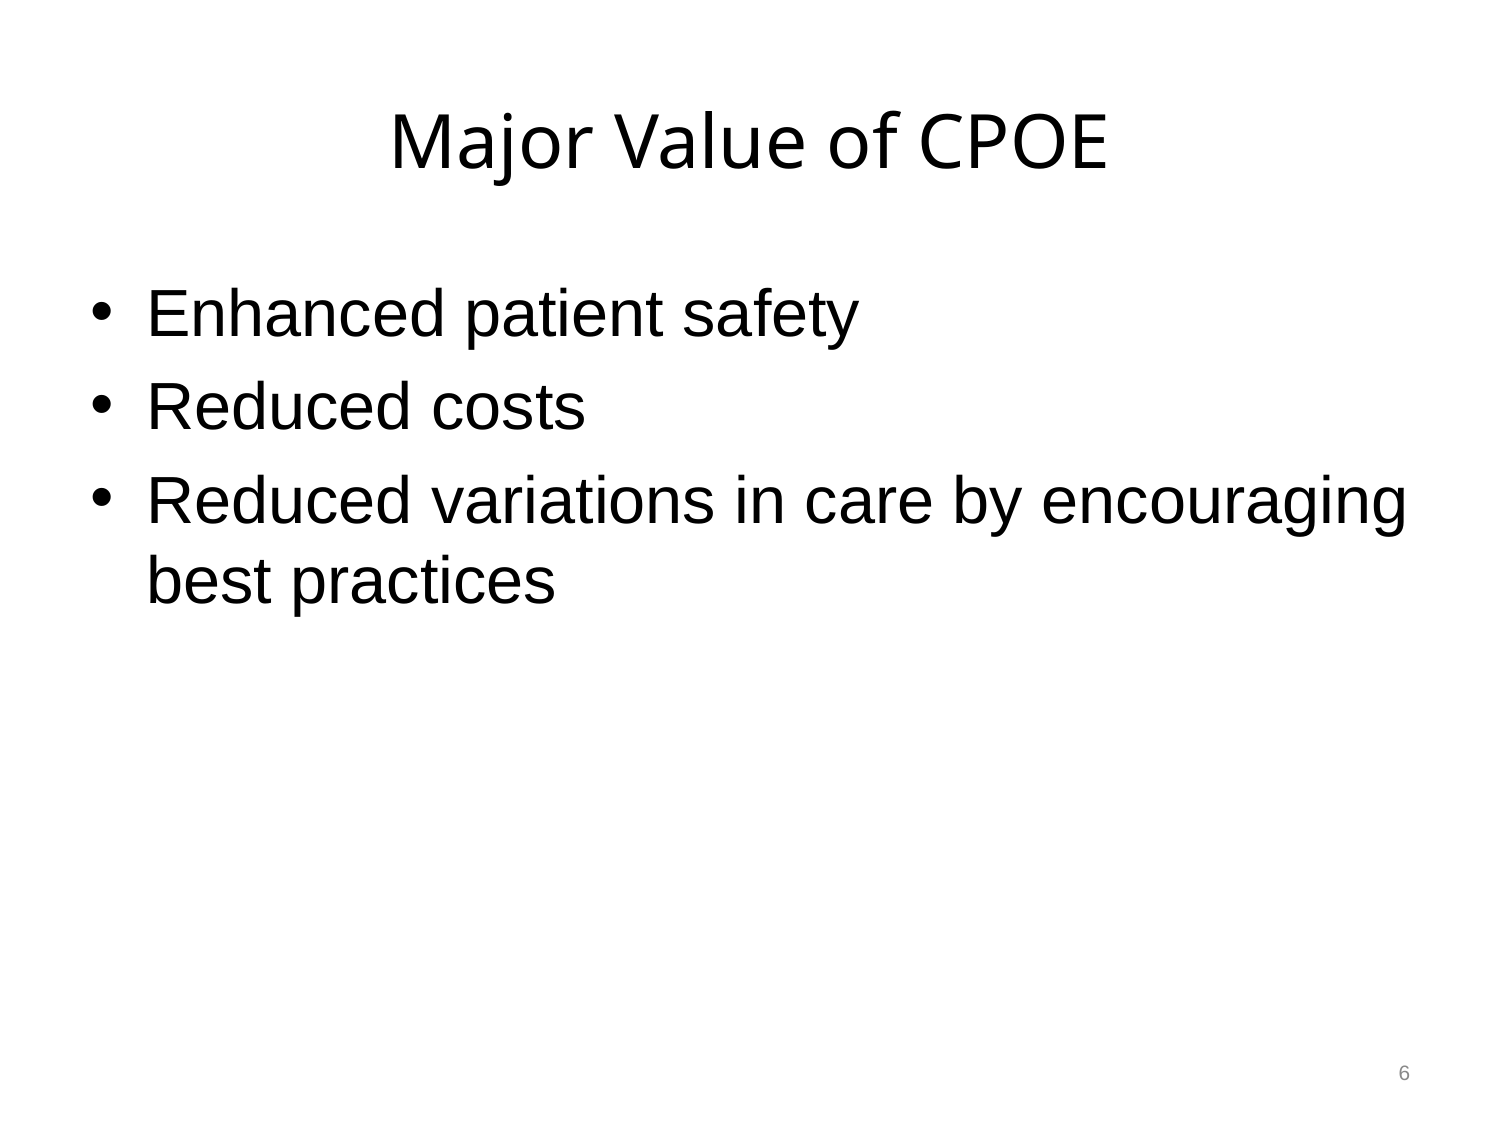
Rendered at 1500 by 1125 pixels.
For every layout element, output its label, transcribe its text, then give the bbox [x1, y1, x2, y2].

list Enhanced patient safety Reduced costs Reduced variations in care by encouraging best practices [75, 262, 1425, 1013]
slide_number 6 [1341, 1027, 1425, 1118]
title Major Value of CPOE [75, 45, 1425, 233]
